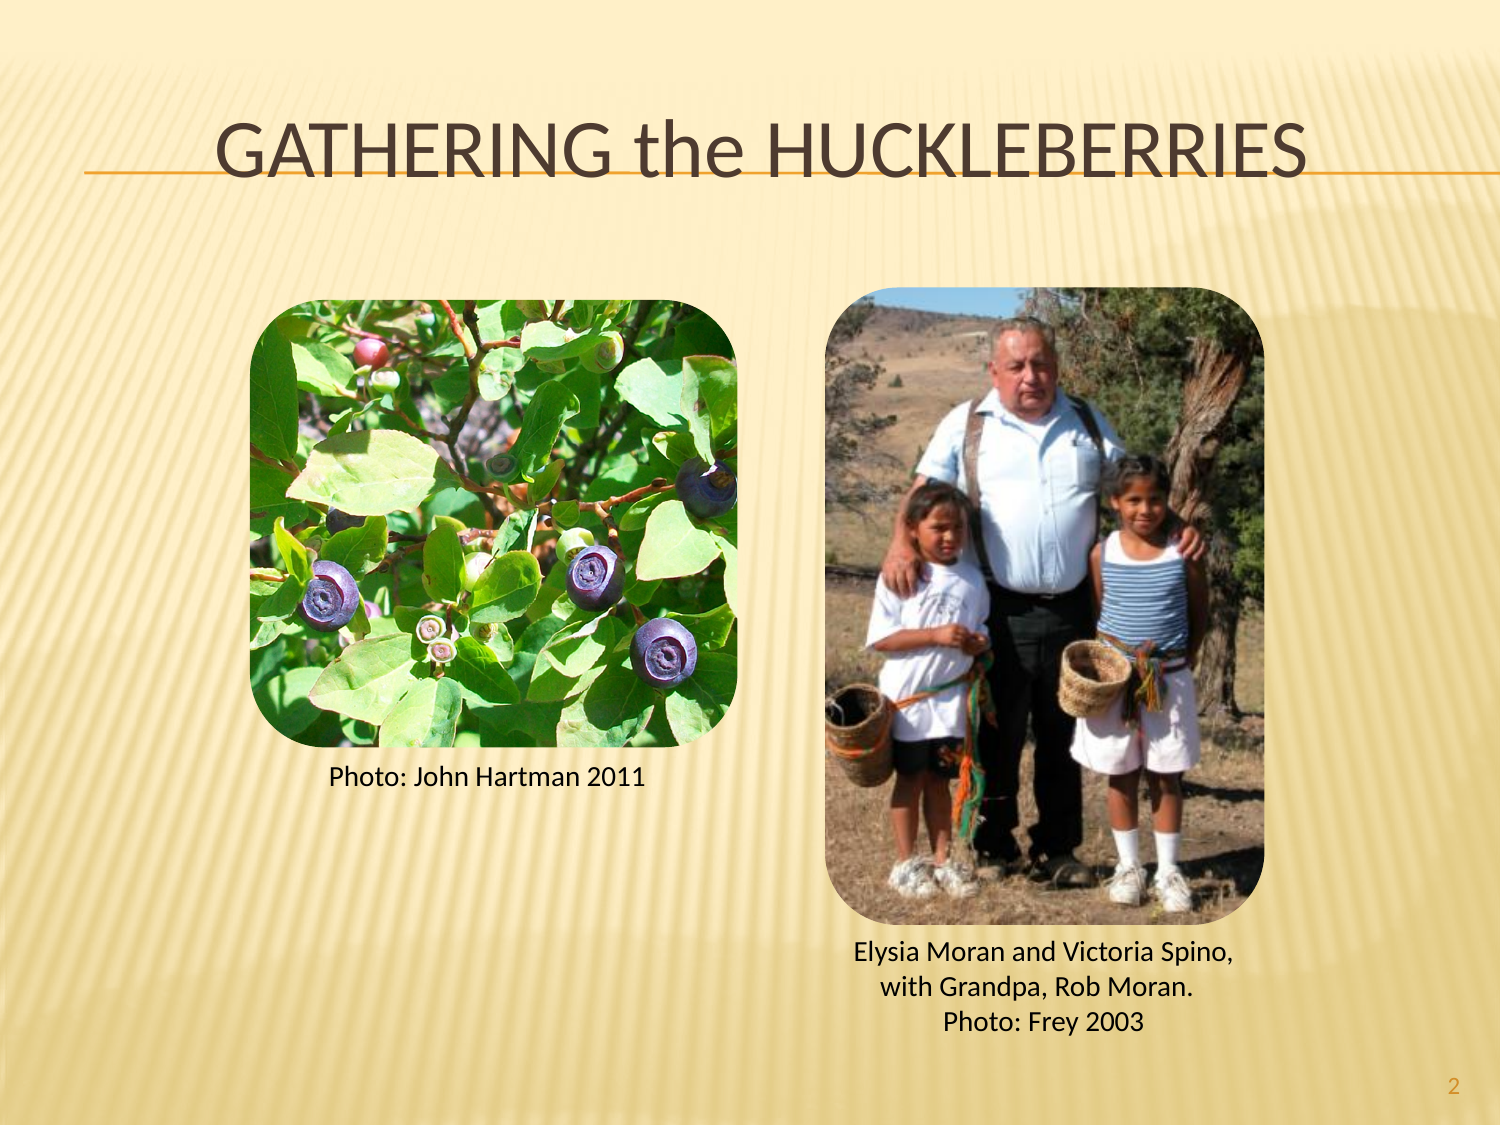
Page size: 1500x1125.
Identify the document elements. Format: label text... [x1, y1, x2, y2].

text_box Elysia Moran and Victoria Spino, with Grandpa, Rob Moran. Photo: Frey 2003 [837, 933, 1250, 1045]
slide_number 2 [1350, 1062, 1475, 1103]
picture [249, 299, 738, 748]
title Gathering the Huckleberries [49, 75, 1475, 213]
picture [825, 287, 1265, 924]
text_box Photo: John Hartman 2011 [287, 757, 688, 800]
